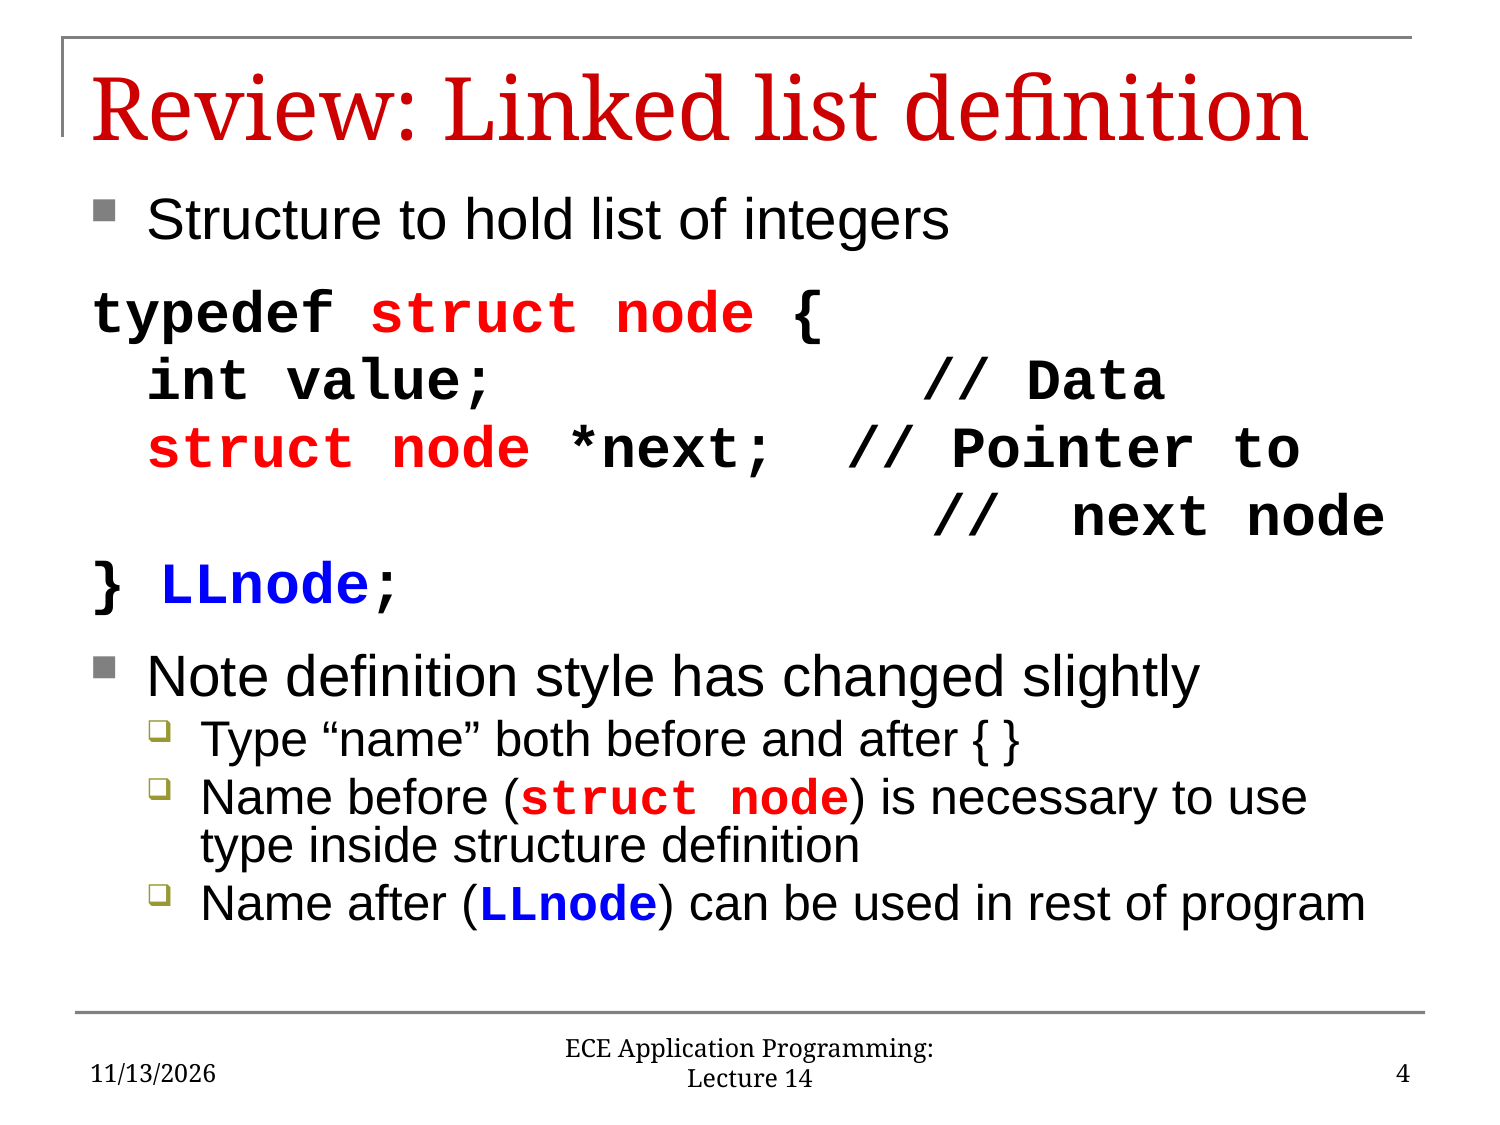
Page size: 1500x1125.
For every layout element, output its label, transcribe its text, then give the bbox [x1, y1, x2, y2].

footer ECE Application Programming: Lecture 14 [512, 1024, 988, 1101]
title Review: Linked list definition [75, 45, 1425, 163]
slide_number 4 [1074, 1023, 1426, 1100]
list Structure to hold list of integers typedef struct node { int value; // Data struct node *next; // Pointer to // next node } LLnode; Note definition style has changed slightly Type “name” both before and after { } Name before (struct node) is necessary to use type inside structure definition Name after (LLnode) can be used in rest of program [75, 187, 1425, 1006]
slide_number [74, 1023, 426, 1100]
